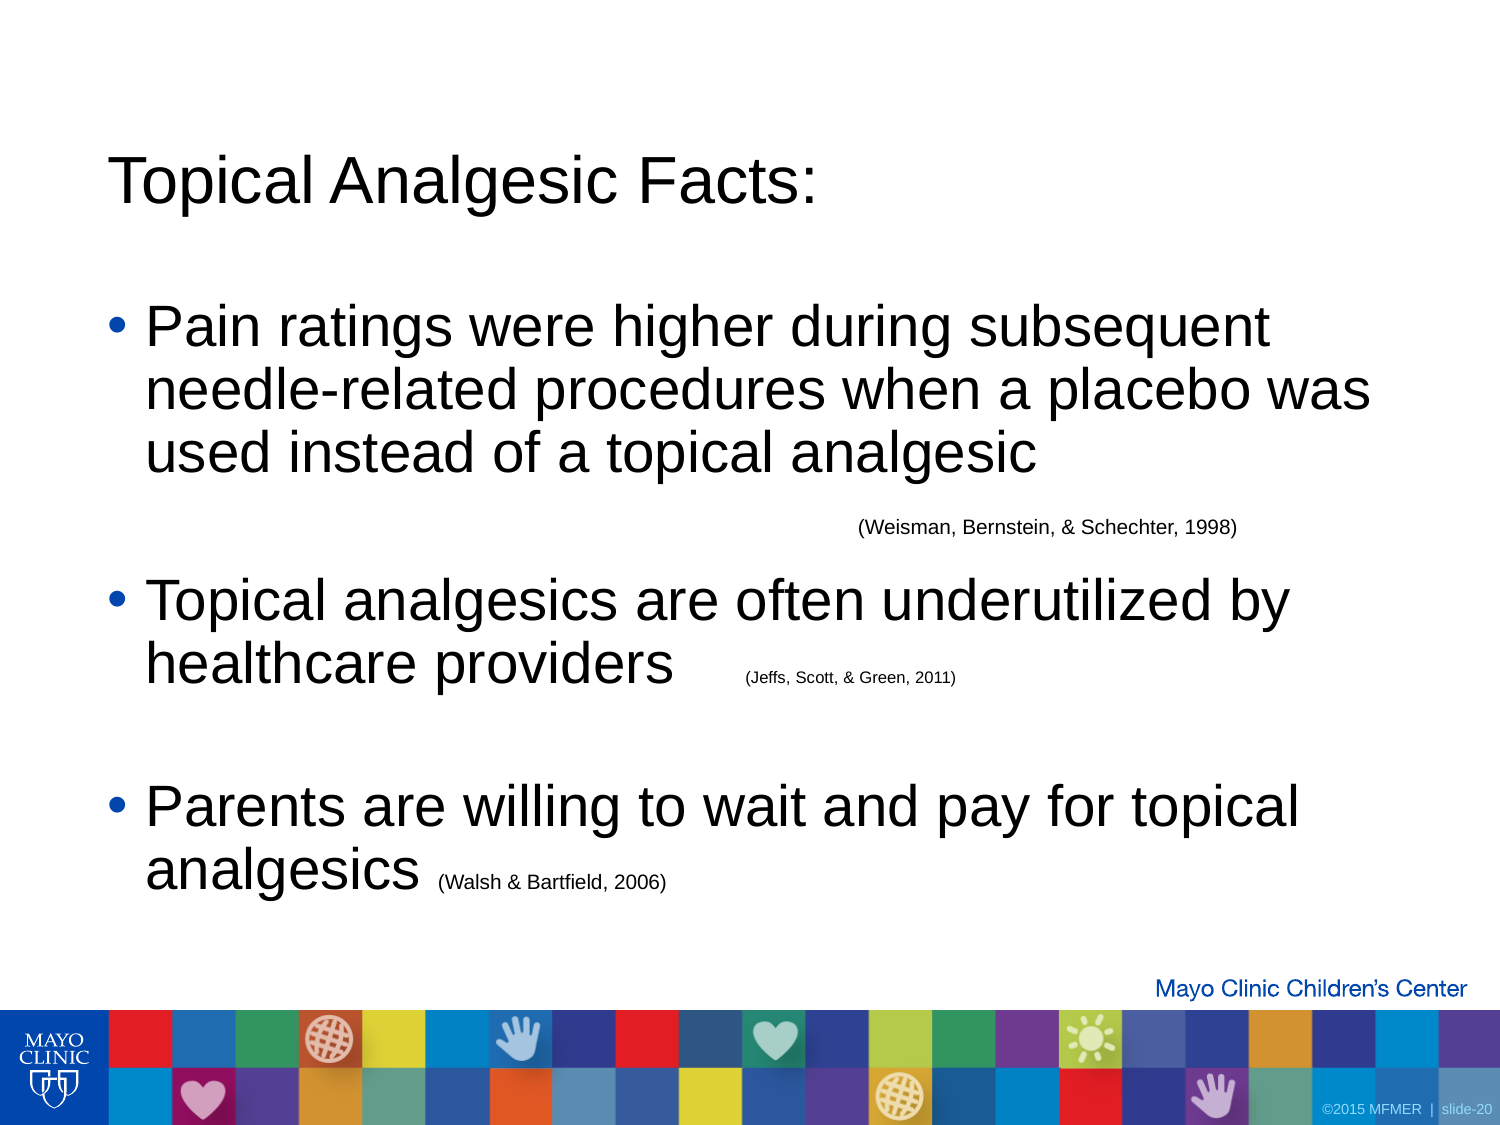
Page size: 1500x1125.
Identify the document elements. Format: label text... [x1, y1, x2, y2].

list Pain ratings were higher during subsequent needle-related procedures when a placebo was used instead of a topical analgesic (Weisman, Bernstein, & Schechter, 1998) Topical analgesics are often underutilized by healthcare providers (Jeffs, Scott, & Green, 2011) Parents are willing to wait and pay for topical analgesics (Walsh & Bartfield, 2006) [108, 258, 1392, 913]
title Topical Analgesic Facts: [108, 0, 1392, 225]
picture [1376, 1010, 1500, 1125]
picture [0, 1010, 1375, 1125]
